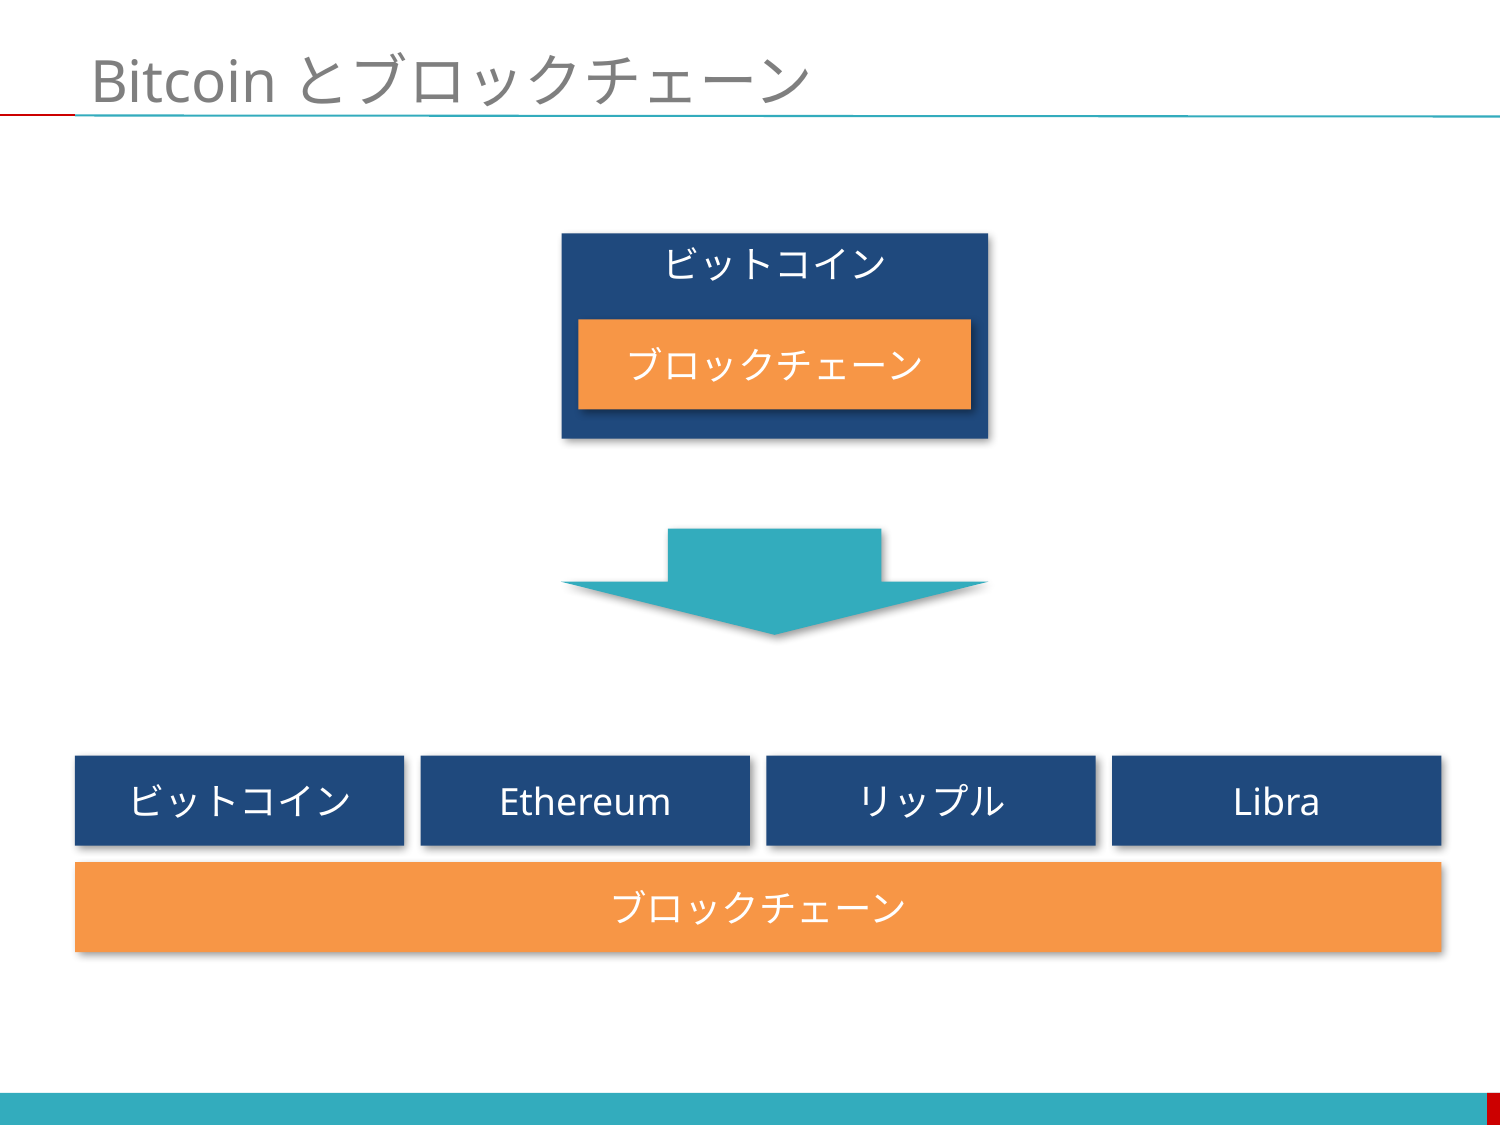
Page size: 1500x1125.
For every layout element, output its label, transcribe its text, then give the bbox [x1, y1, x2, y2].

text_box Libra [1110, 754, 1443, 848]
text_box Ethereum [419, 754, 752, 848]
text_box ブロックチェーン [73, 860, 1444, 954]
title Bitcoinとブロックチェーン [75, 45, 1500, 114]
text_box ブロックチェーン [576, 317, 973, 412]
text_box [558, 526, 991, 637]
text_box ビットコイン [73, 754, 406, 848]
text_box リップル [764, 754, 1098, 848]
text_box ビットコイン [559, 231, 990, 441]
